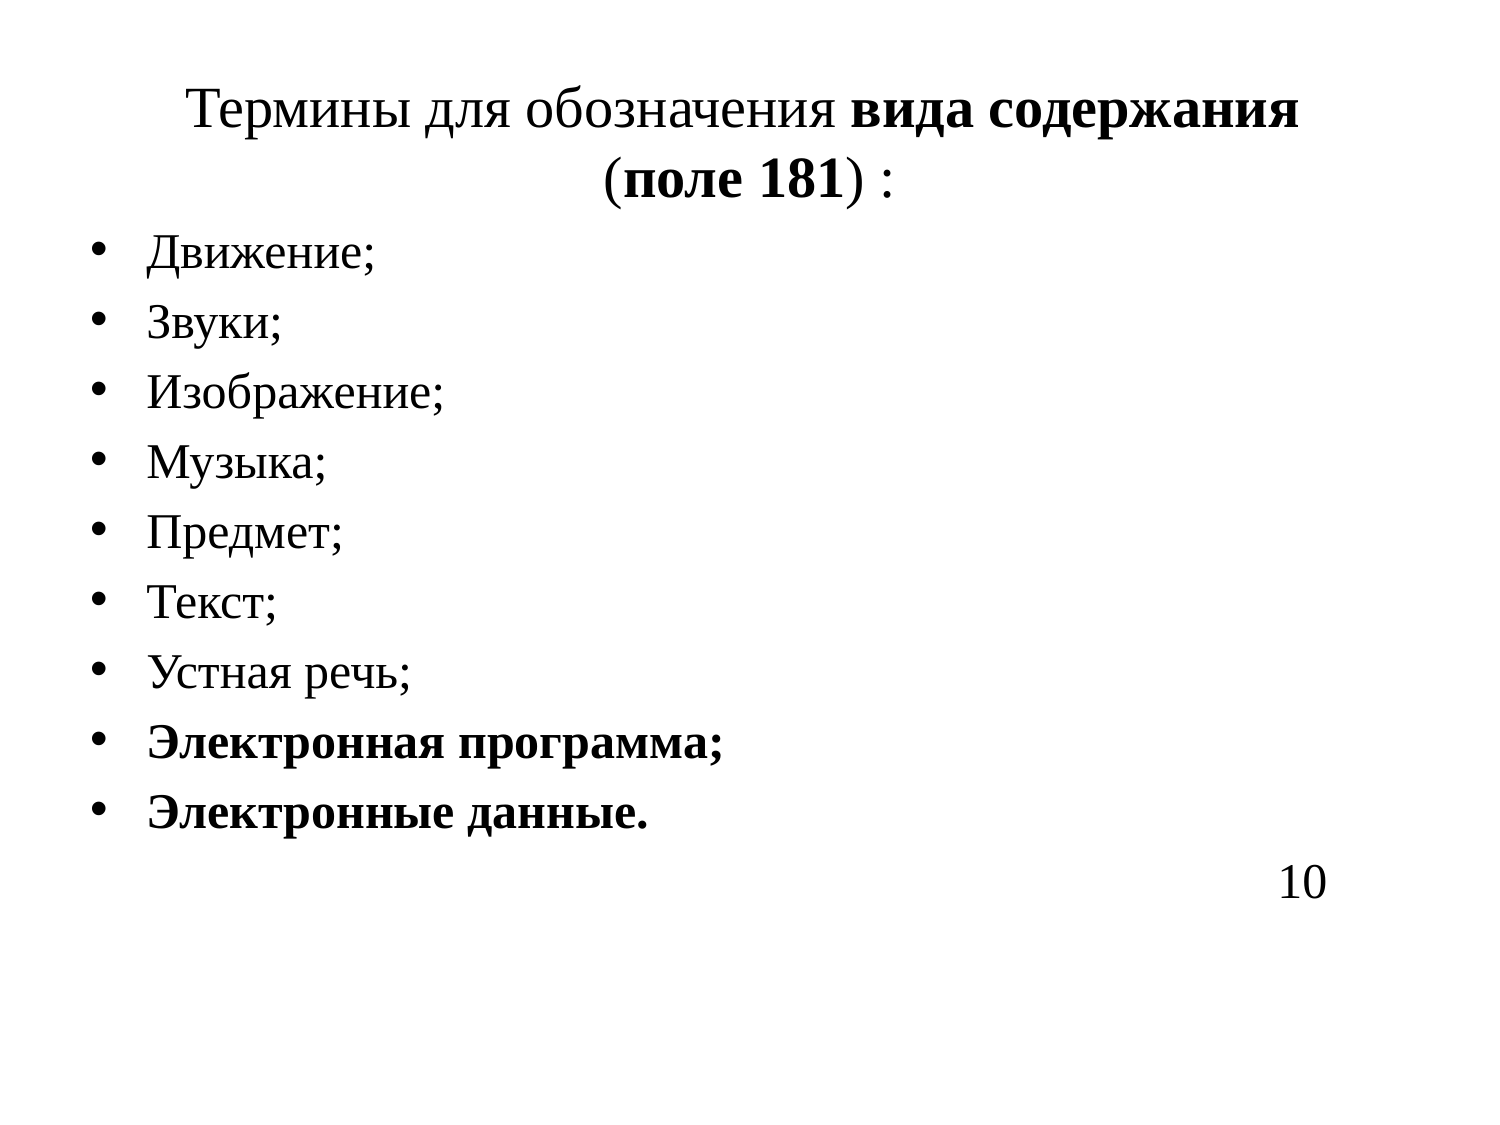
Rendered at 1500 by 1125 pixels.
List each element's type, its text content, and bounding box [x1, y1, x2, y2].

title Термины для обозначения вида содержания (поле 181) : [75, 45, 1425, 210]
list Движение; Звуки; Изображение; Музыка; Предмет; Текст; Устная речь; Электронная программа; Электронные данные. 10 [75, 210, 1425, 1005]
